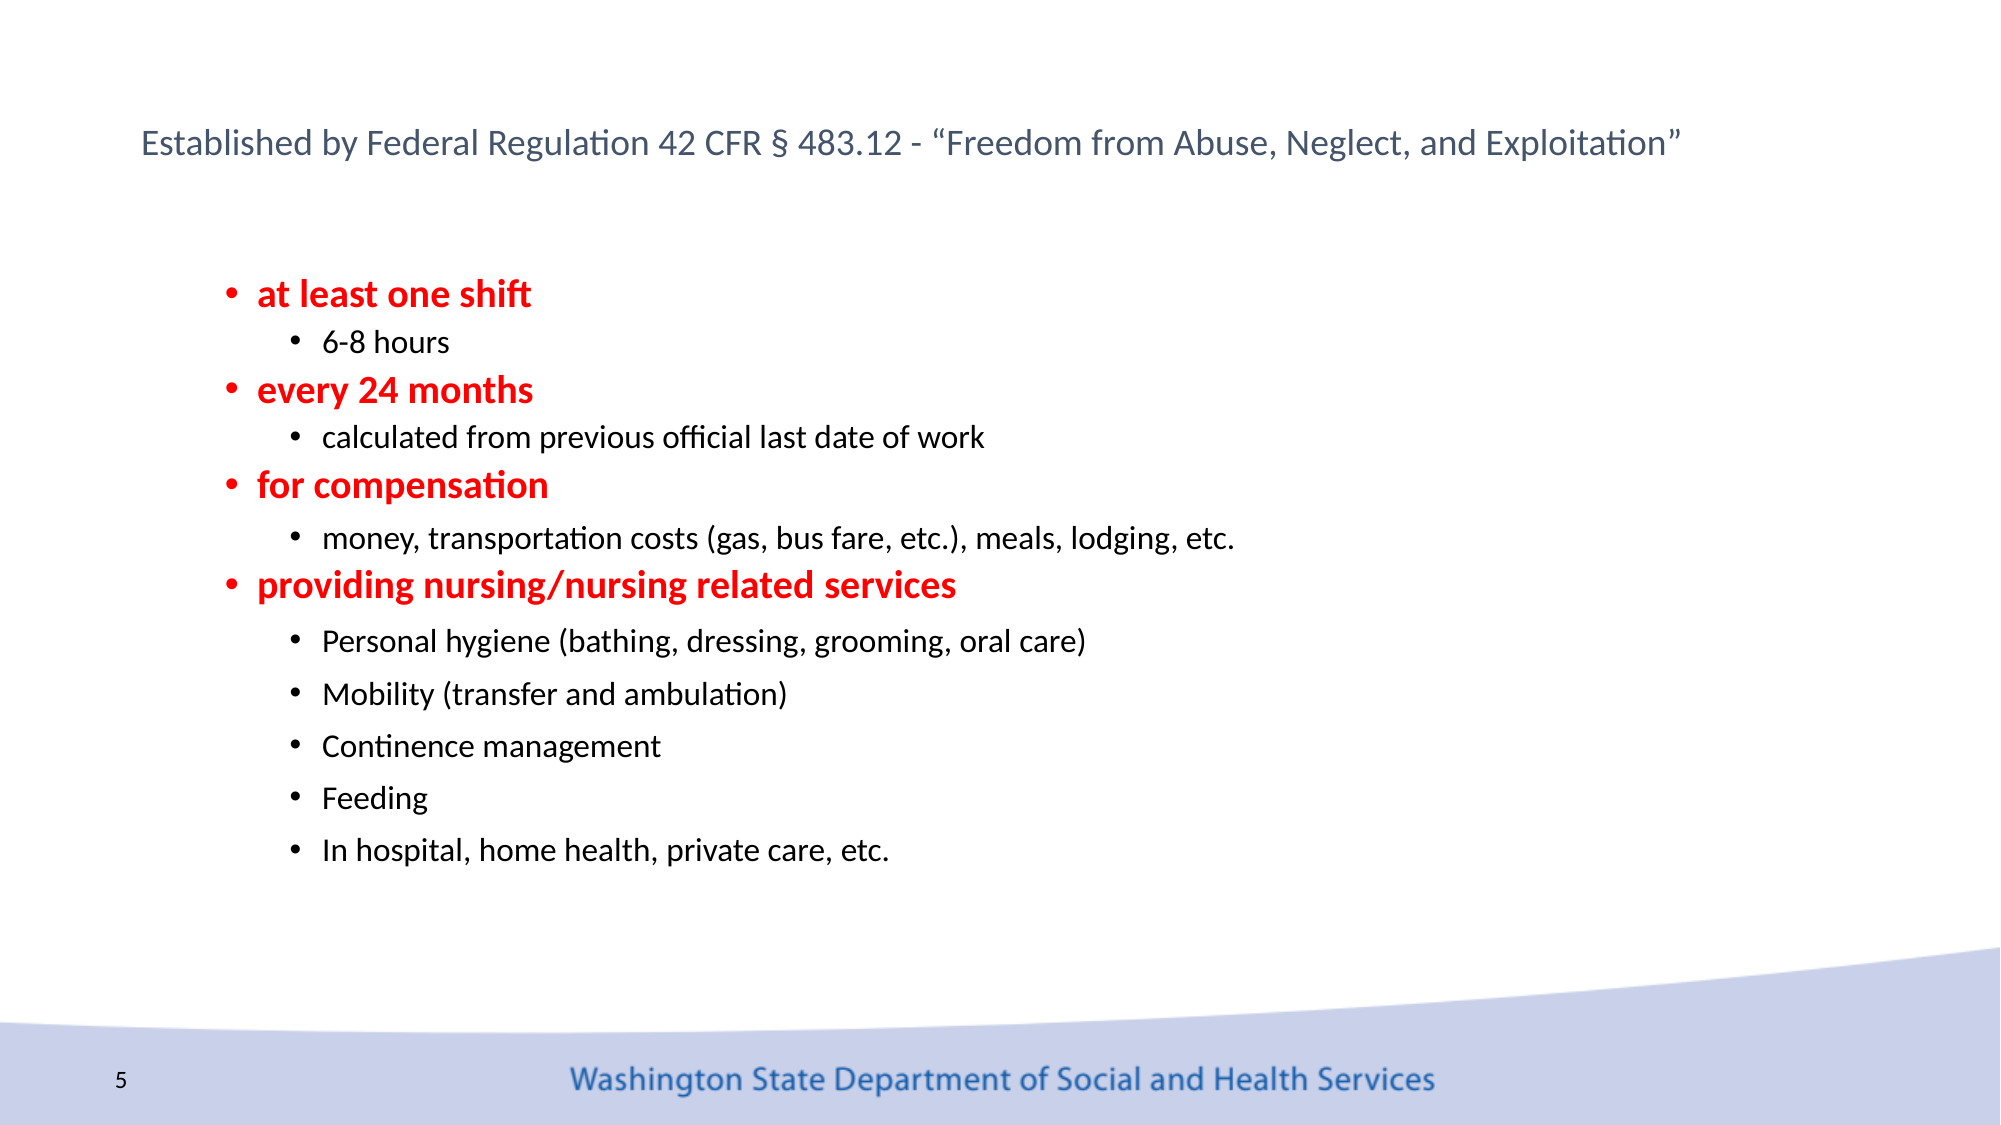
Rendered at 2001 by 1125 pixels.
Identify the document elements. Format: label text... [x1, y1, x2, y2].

slide_number 5 [99, 1048, 550, 1108]
text_box Established by Federal Regulation 42 CFR § 483.12 - “Freedom from Abuse, Neglect, and Exploitation” [38, 110, 1787, 216]
list at least one shift 6-8 hours every 24 months calculated from previous official last date of work for compensation money, transportation costs (gas, bus fare, etc.), meals, lodging, etc. providing nursing/nursing related services Personal hygiene (bathing, dressing, grooming, oral care) Mobility (transfer and ambulation) Continence management Feeding In hospital, home health, private care, etc. [80, 201, 1868, 884]
